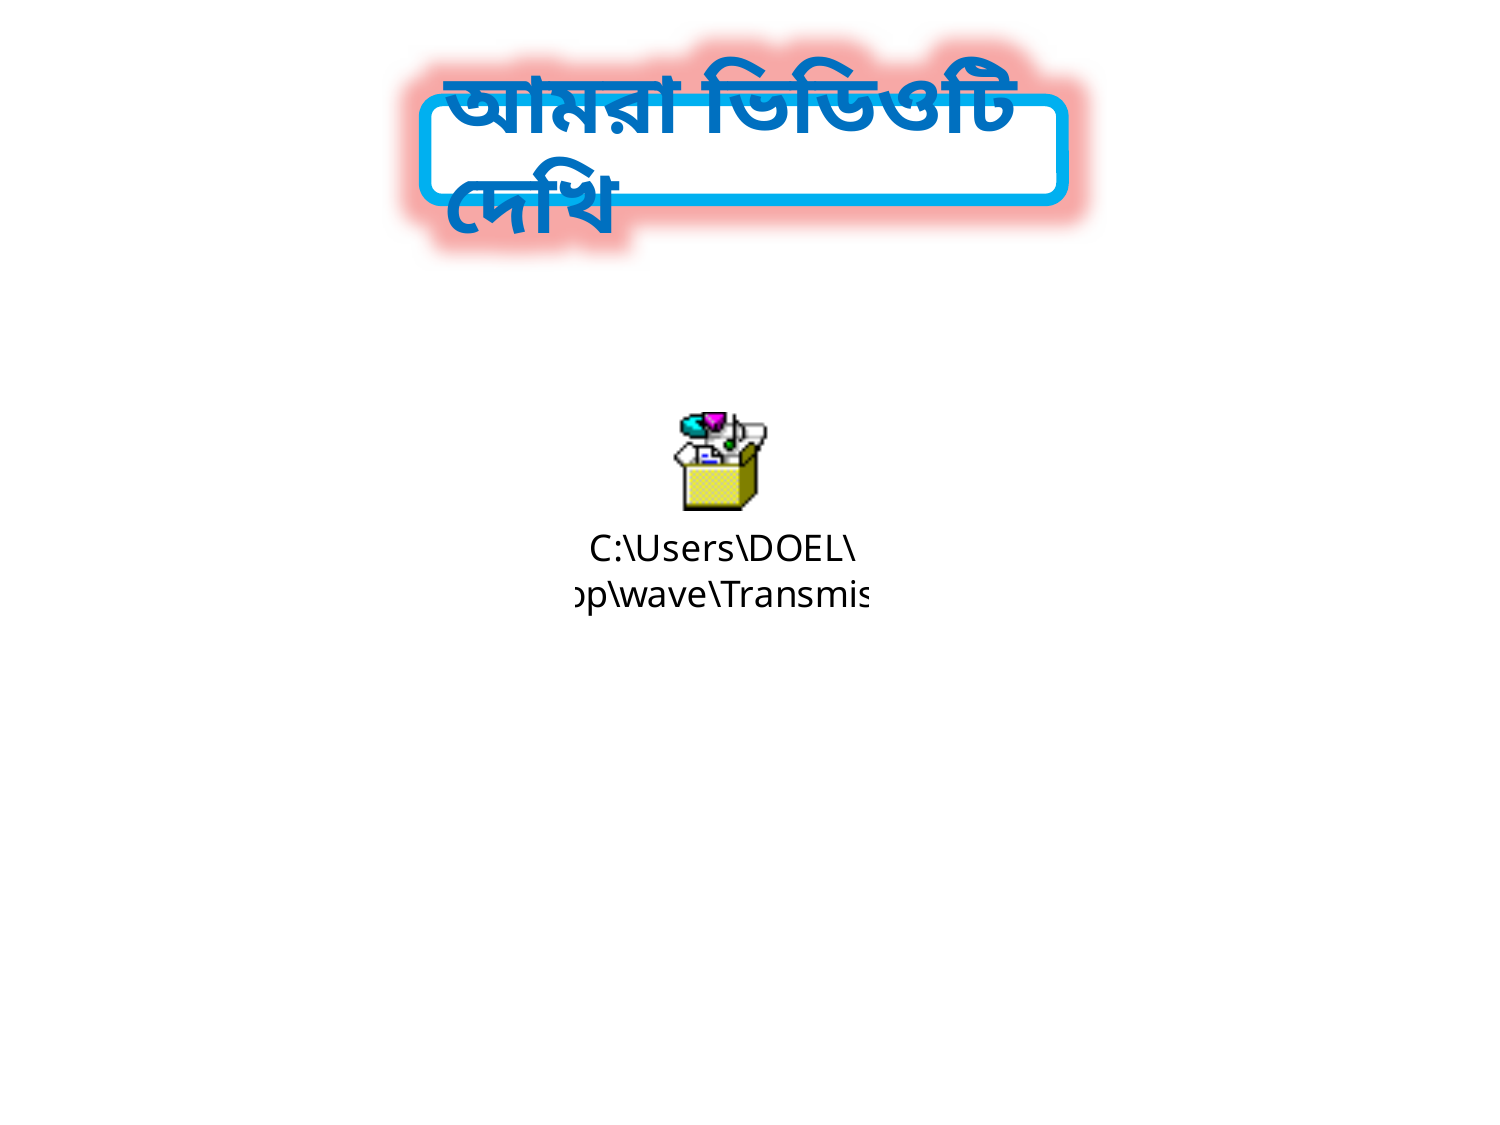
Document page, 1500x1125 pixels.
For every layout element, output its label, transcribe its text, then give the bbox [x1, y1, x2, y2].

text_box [574, 412, 869, 661]
text_box আমরা ভিডিওটি দেখি [422, 97, 1065, 203]
